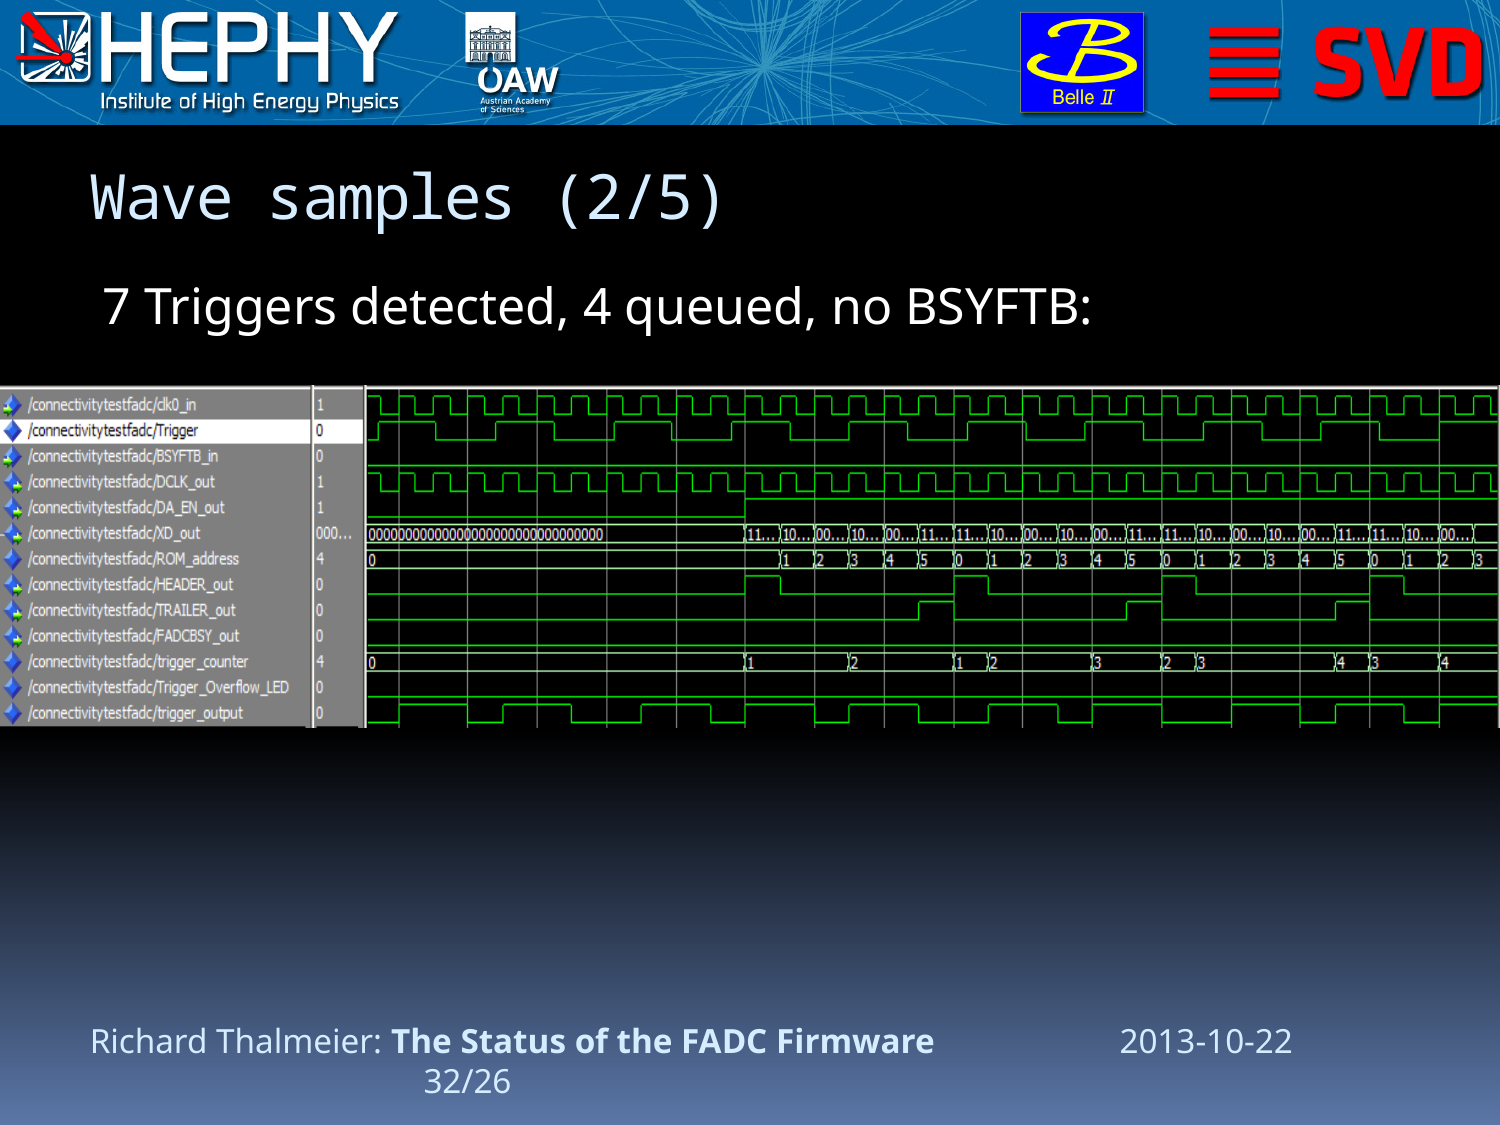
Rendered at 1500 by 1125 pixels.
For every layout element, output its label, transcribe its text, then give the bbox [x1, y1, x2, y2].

picture [0, 0, 1500, 125]
picture [0, 384, 1500, 729]
footer Richard Thalmeier: The Status of the FADC Firmware 2013-10-22 32/26 [75, 1052, 1425, 1113]
title Wave samples (2/5) [75, 149, 1425, 263]
list 7 Triggers detected, 4 queued, no BSYFTB: [76, 738, 1447, 1047]
list 7 Triggers detected, 4 queued, no BSYFTB: [76, 267, 1447, 377]
